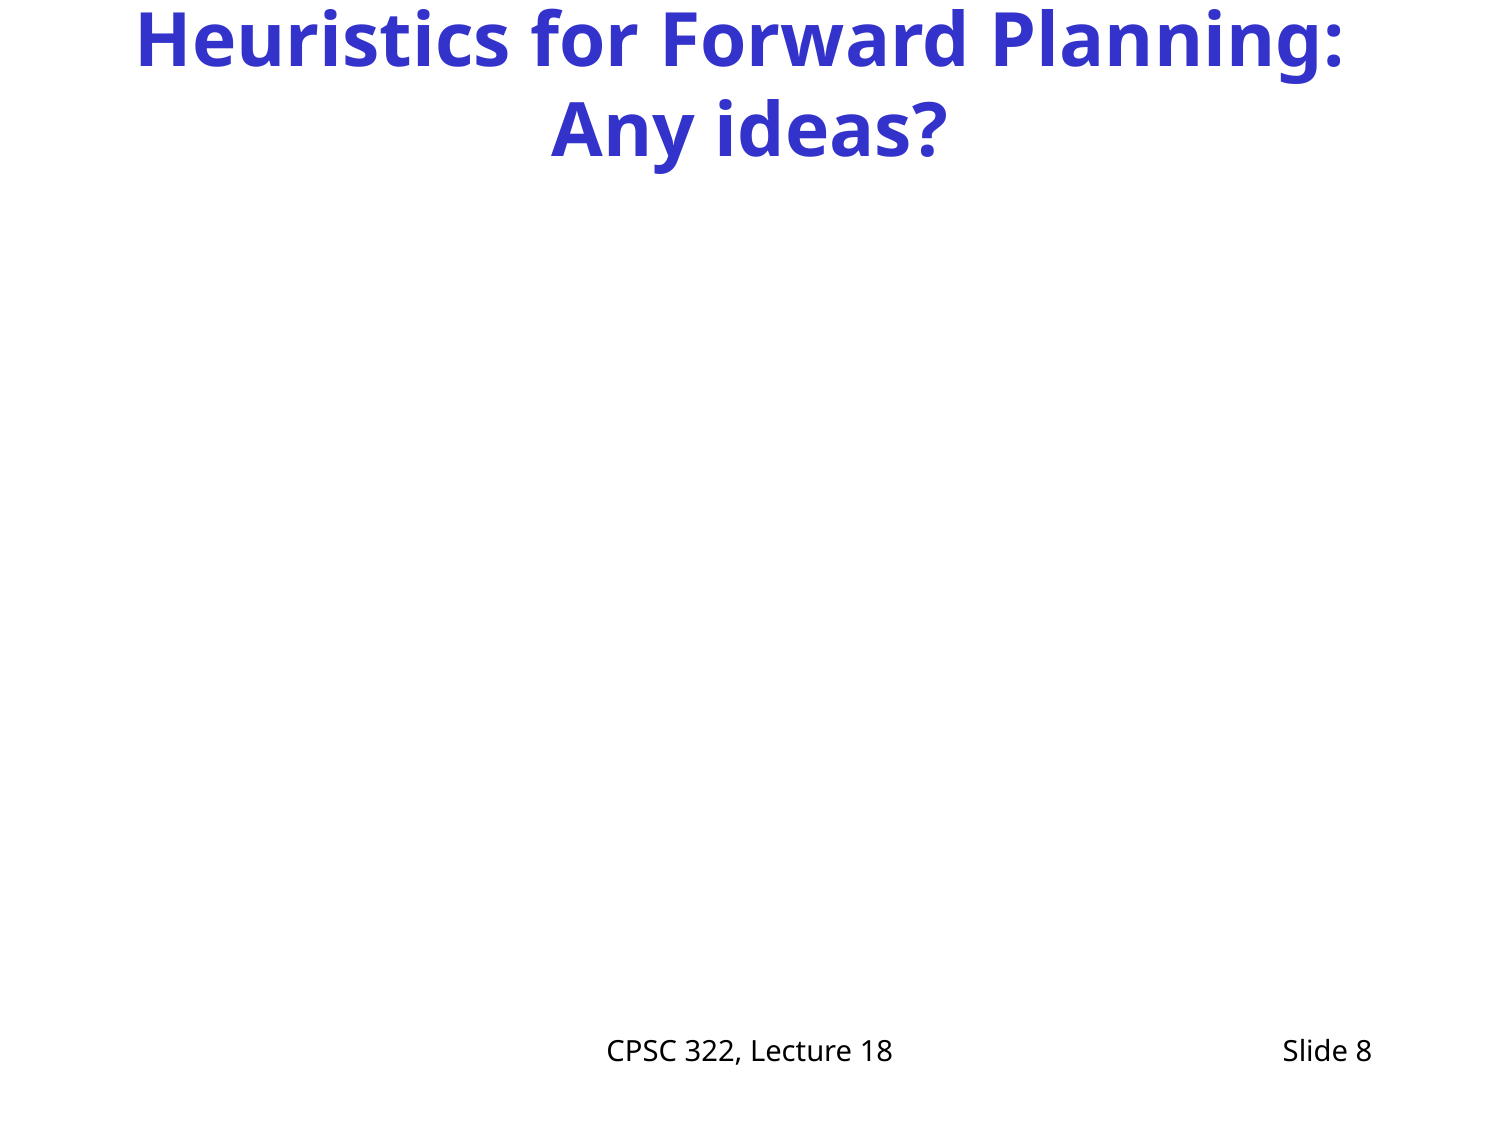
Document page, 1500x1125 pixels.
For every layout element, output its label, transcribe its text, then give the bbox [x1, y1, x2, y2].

slide_number Slide 8 [1074, 1024, 1388, 1101]
footer CPSC 322, Lecture 18 [512, 1024, 988, 1101]
title Heuristics for Forward Planning: Any ideas? [49, 24, 1451, 138]
